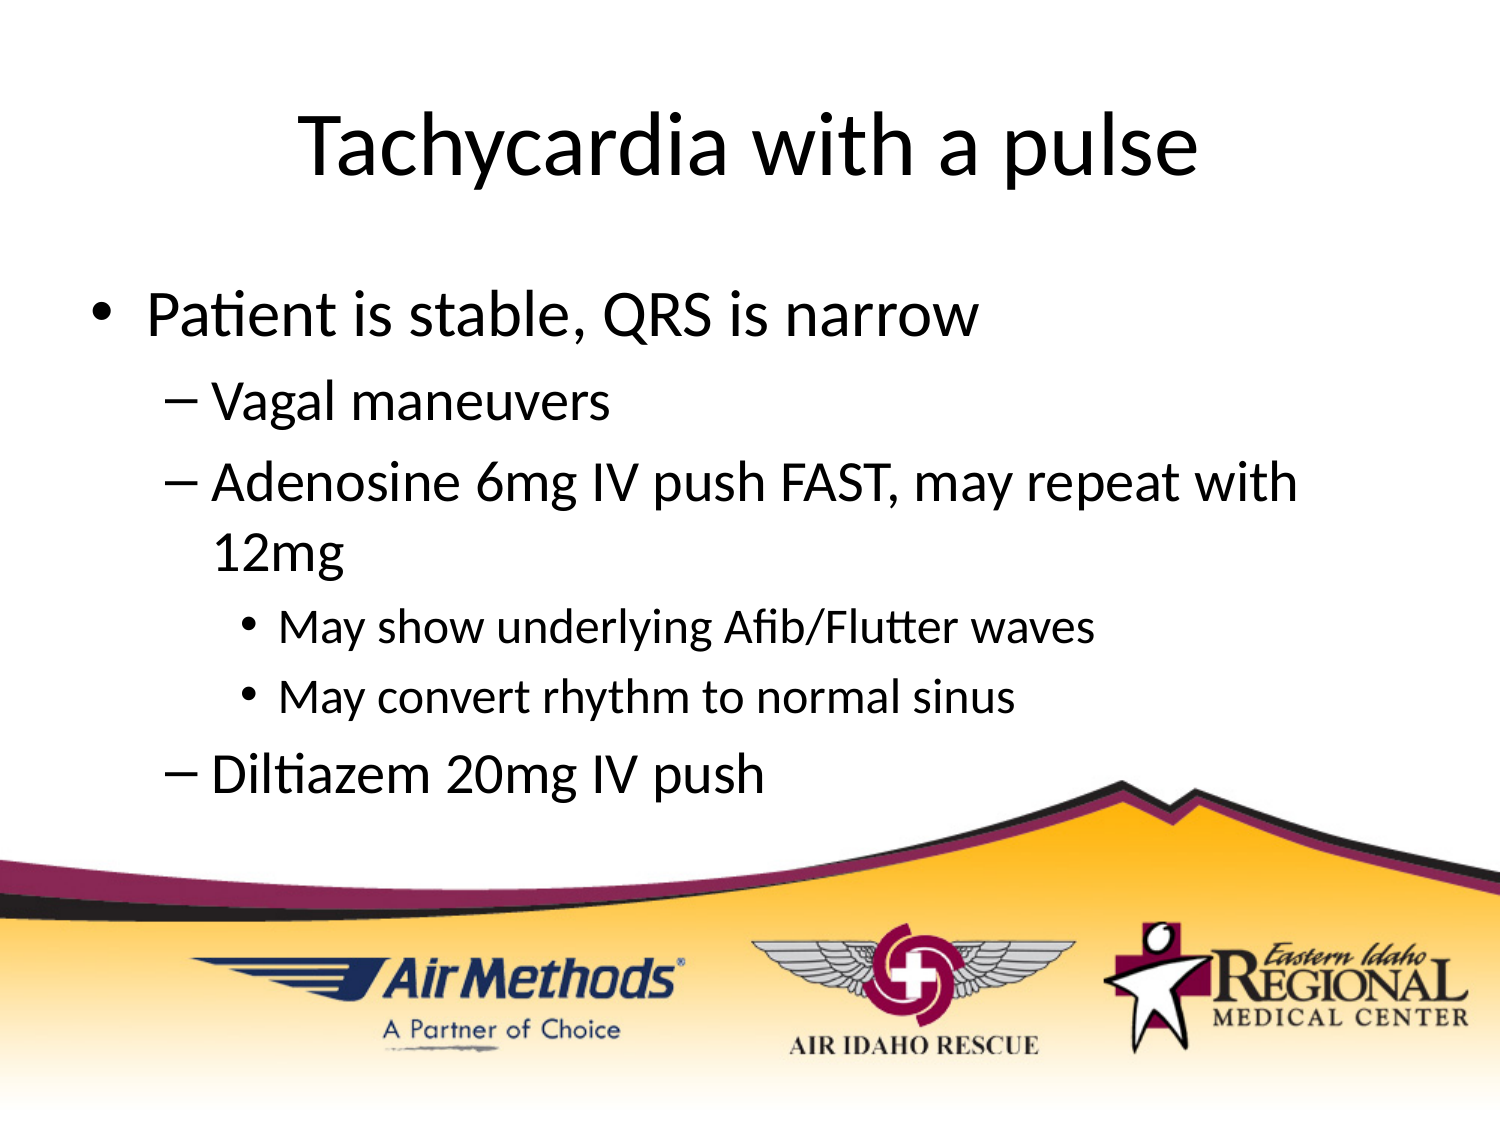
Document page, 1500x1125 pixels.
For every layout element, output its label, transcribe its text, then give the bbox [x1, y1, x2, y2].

list Patient is stable, QRS is narrow Vagal maneuvers Adenosine 6mg IV push FAST, may repeat with 12mg May show underlying Afib/Flutter waves May convert rhythm to normal sinus Diltiazem 20mg IV push [75, 262, 1425, 1005]
title Tachycardia with a pulse [75, 45, 1425, 233]
picture [0, 764, 1500, 1125]
